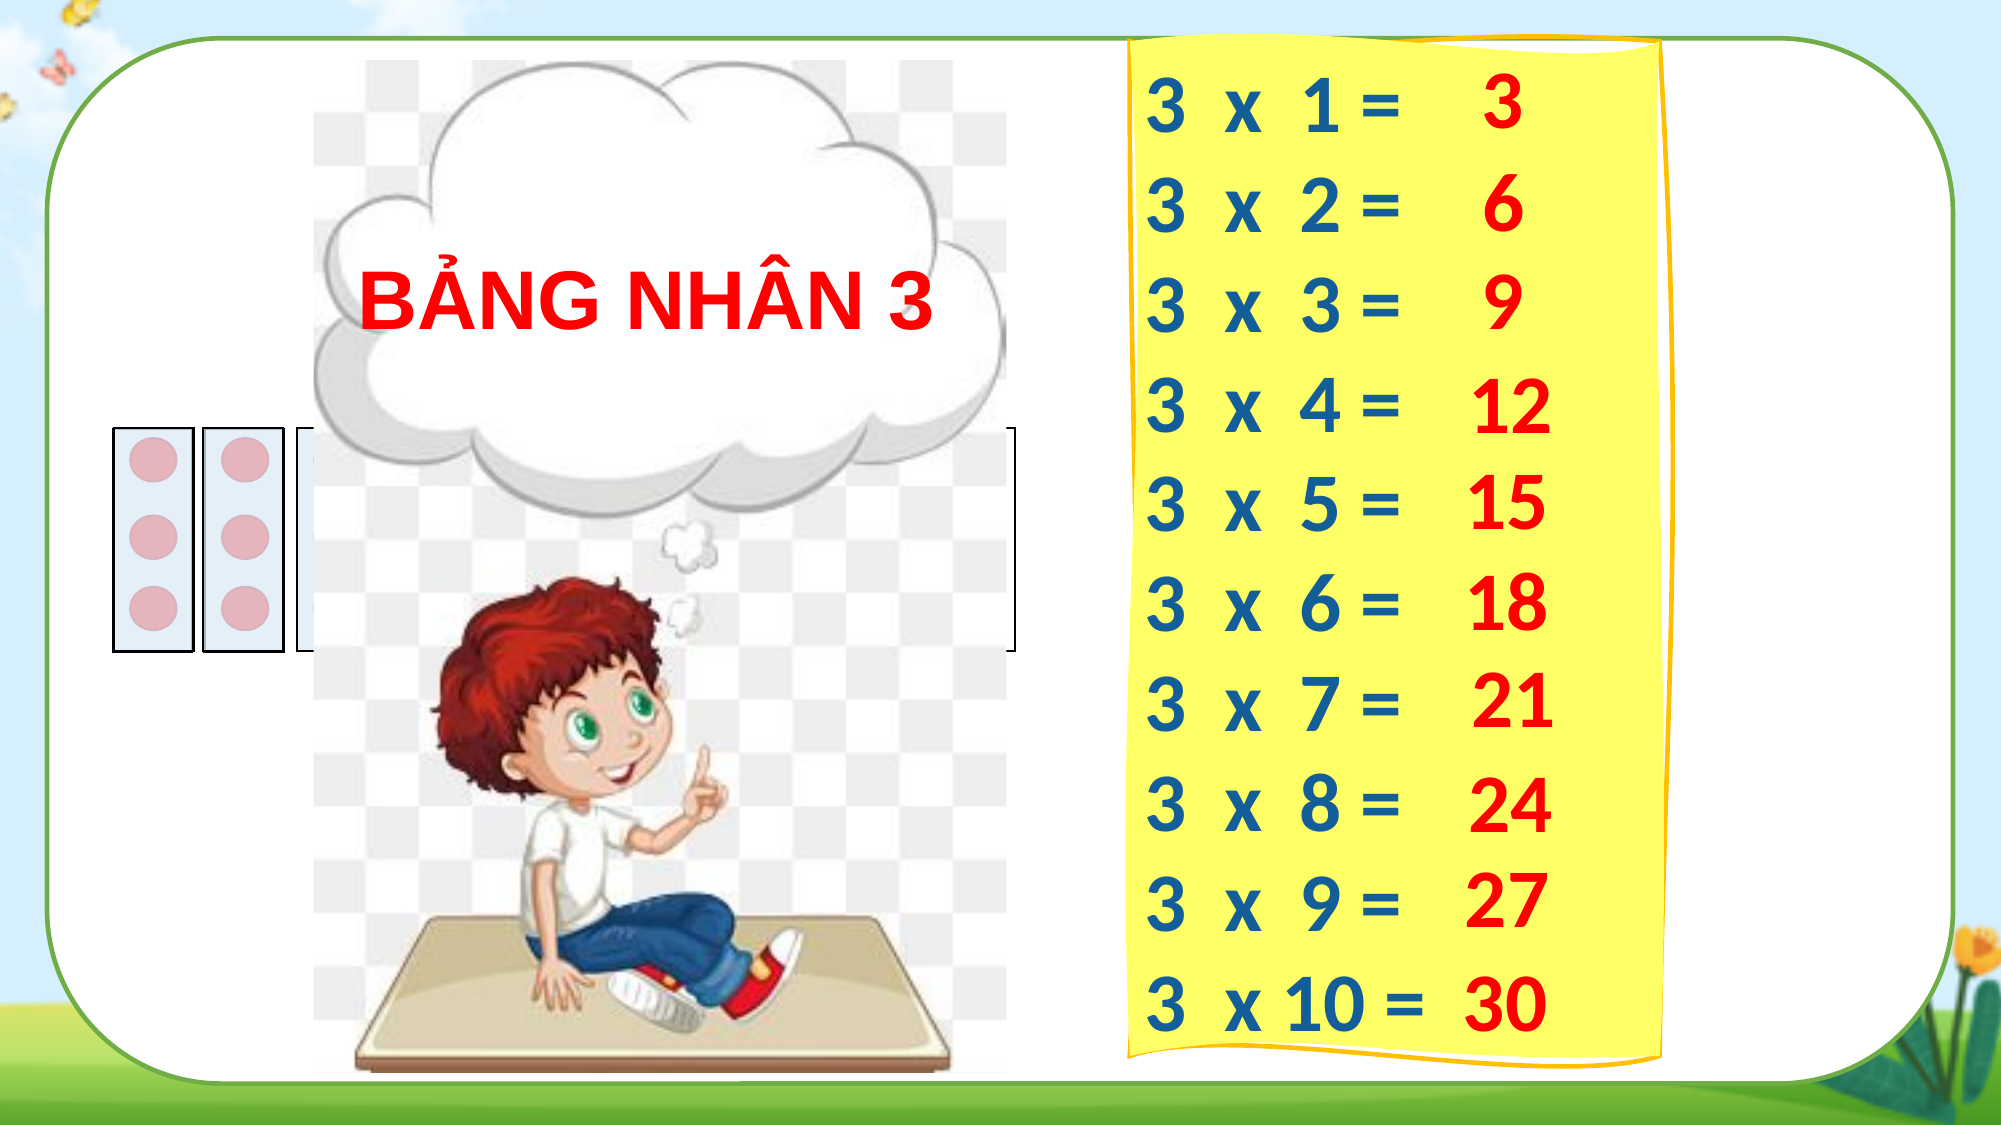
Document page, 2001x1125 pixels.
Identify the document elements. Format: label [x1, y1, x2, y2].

text_box [265, 500, 313, 581]
picture [0, 0, 2001, 1125]
text_box [1007, 499, 1087, 580]
text_box [313, 60, 1007, 1073]
text_box [40, 500, 265, 581]
